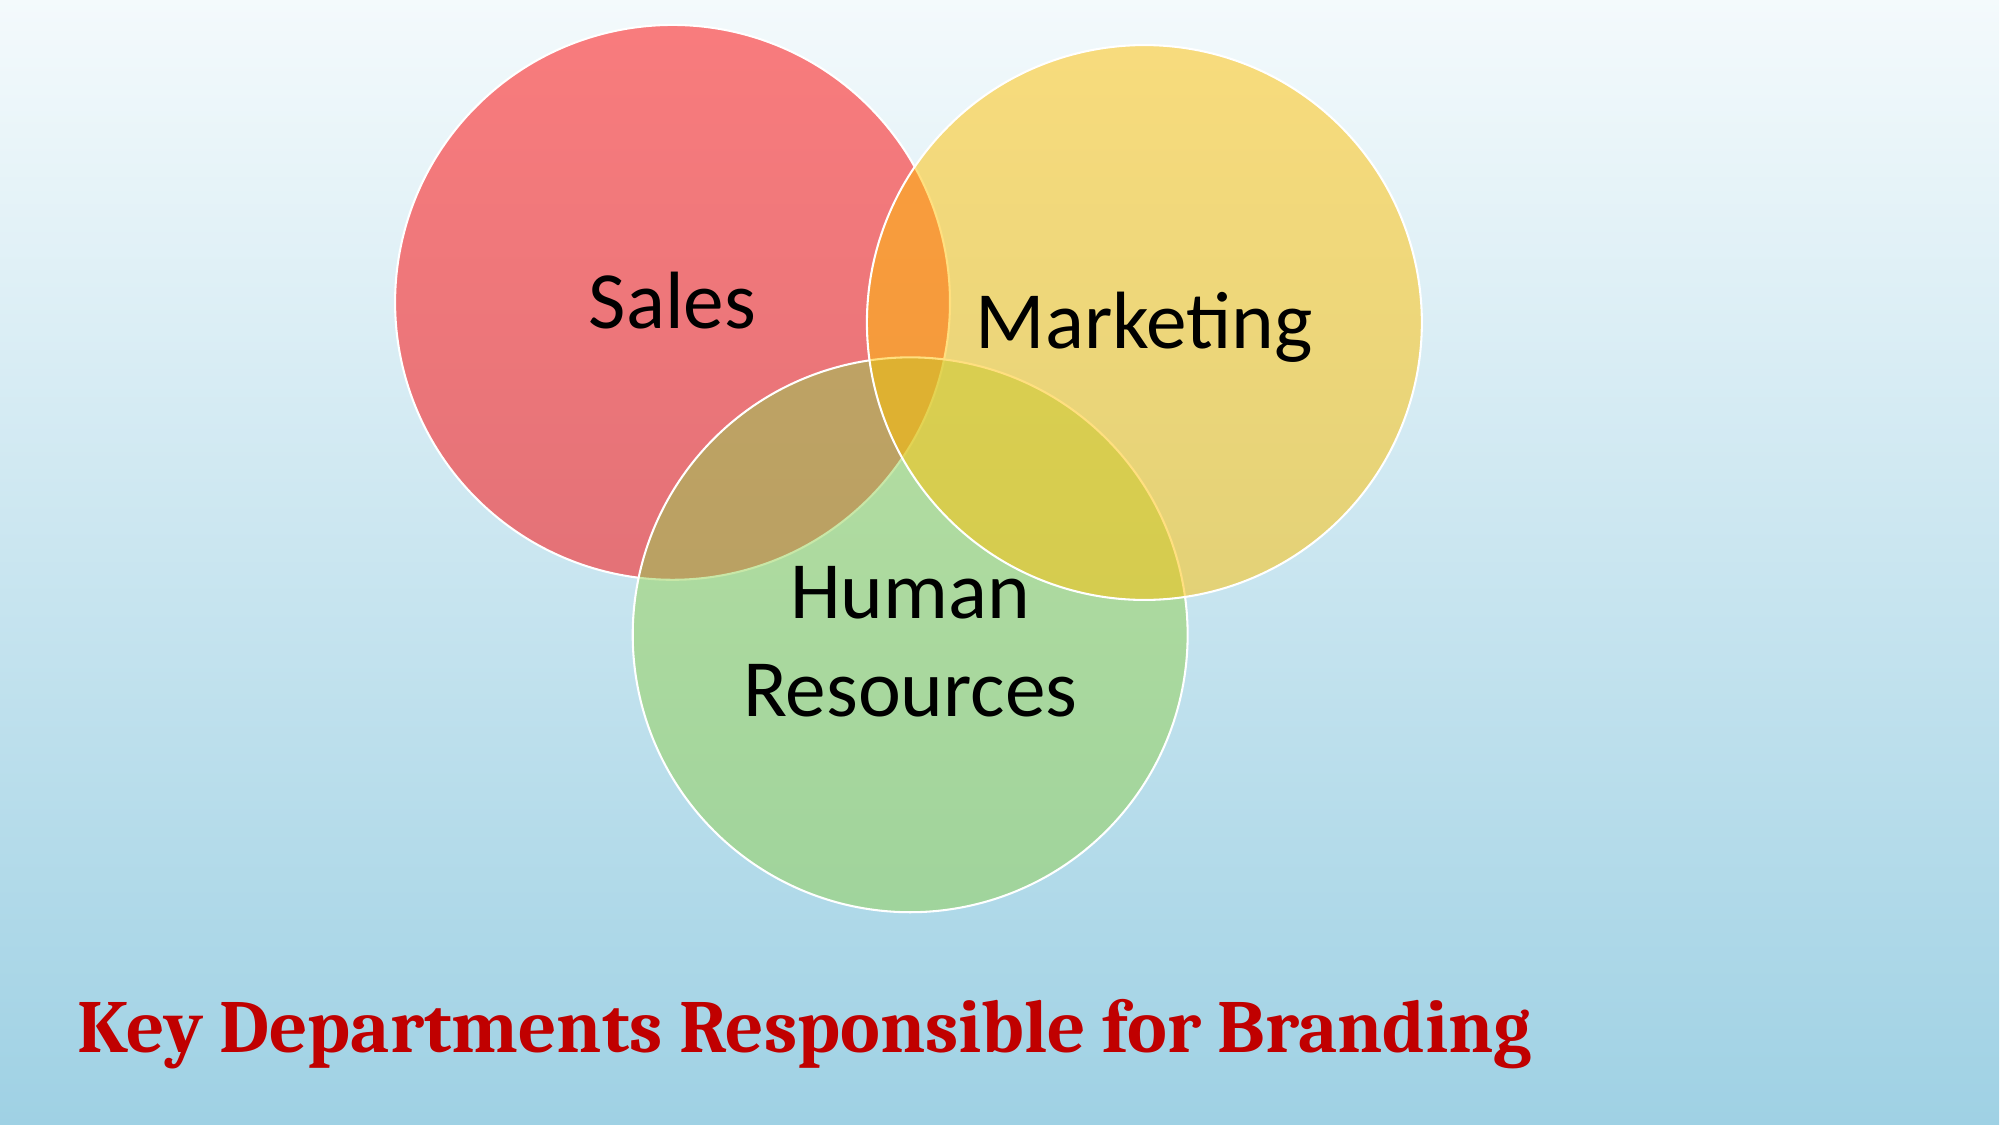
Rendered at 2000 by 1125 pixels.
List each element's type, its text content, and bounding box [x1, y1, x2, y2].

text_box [312, 24, 1604, 950]
title Key Departments Responsible for Branding [62, 900, 1862, 1075]
